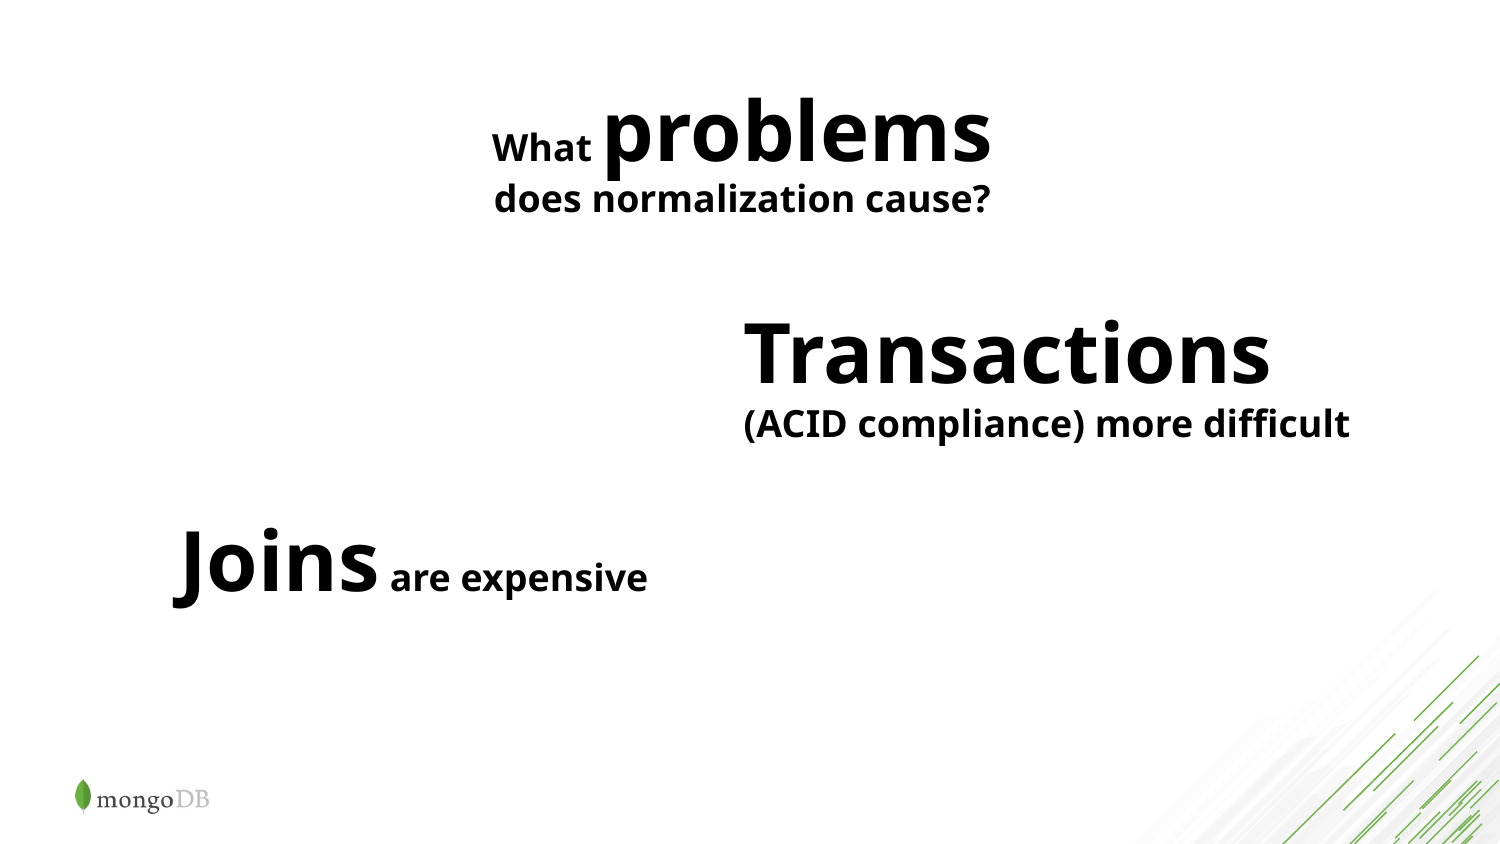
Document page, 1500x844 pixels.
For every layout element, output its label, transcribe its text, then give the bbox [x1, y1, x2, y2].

text_box What problems does normalization cause? [457, 89, 1029, 258]
text_box Transactions (ACID compliance) more difficult [728, 293, 1448, 453]
picture [1046, 588, 1500, 844]
text_box Joins are expensive [74, 519, 754, 655]
picture [75, 778, 209, 814]
